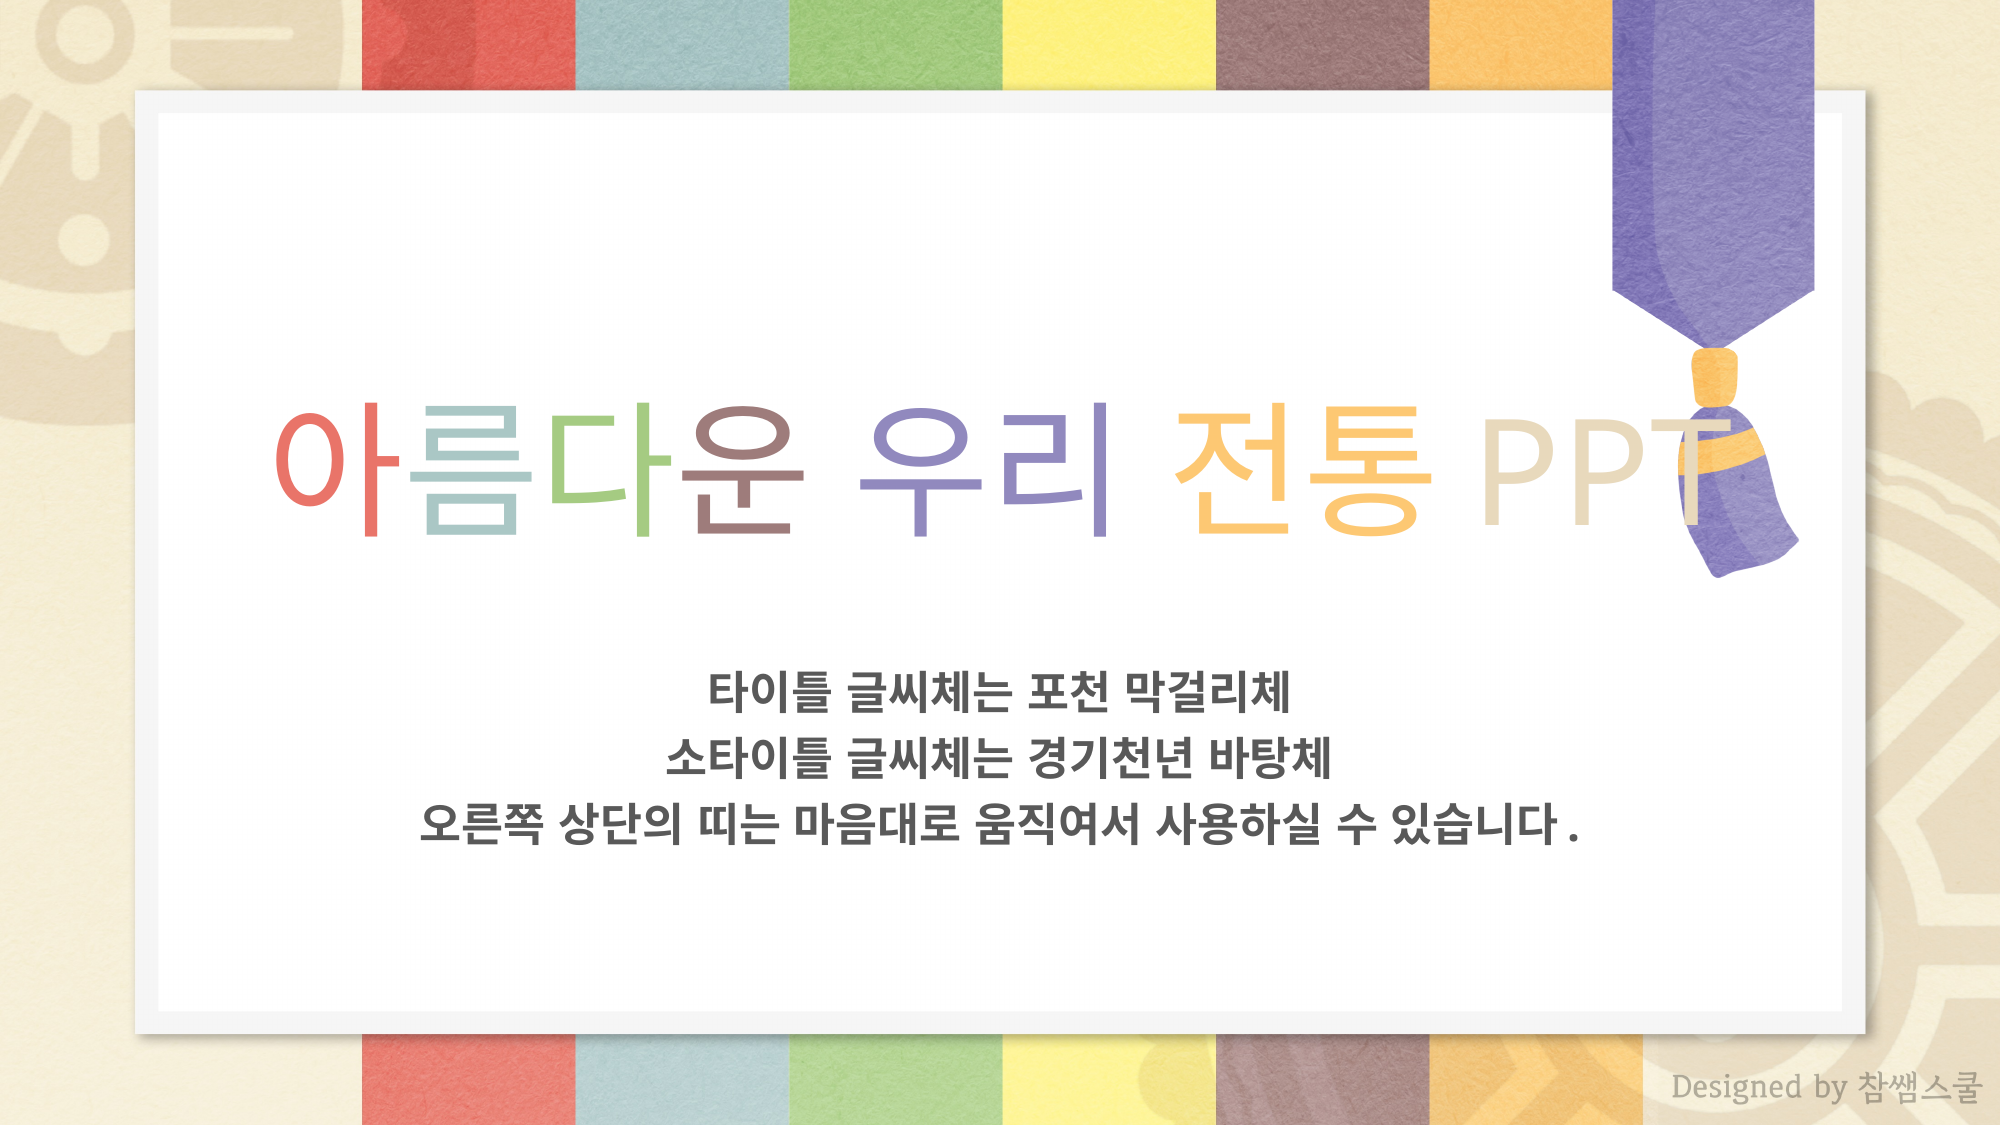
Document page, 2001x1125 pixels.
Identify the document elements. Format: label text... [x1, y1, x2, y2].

title 아름다운 우리 전통PPT [249, 179, 1558, 572]
subtitle 타이틀 글씨체는 포천 막걸리체 소타이틀 글씨체는 경기천년 바탕체 오른쪽 상단의 띠는 마음대로 움직여서 사용하실 수 있습니다. [249, 586, 1750, 866]
picture [0, 0, 2000, 1125]
